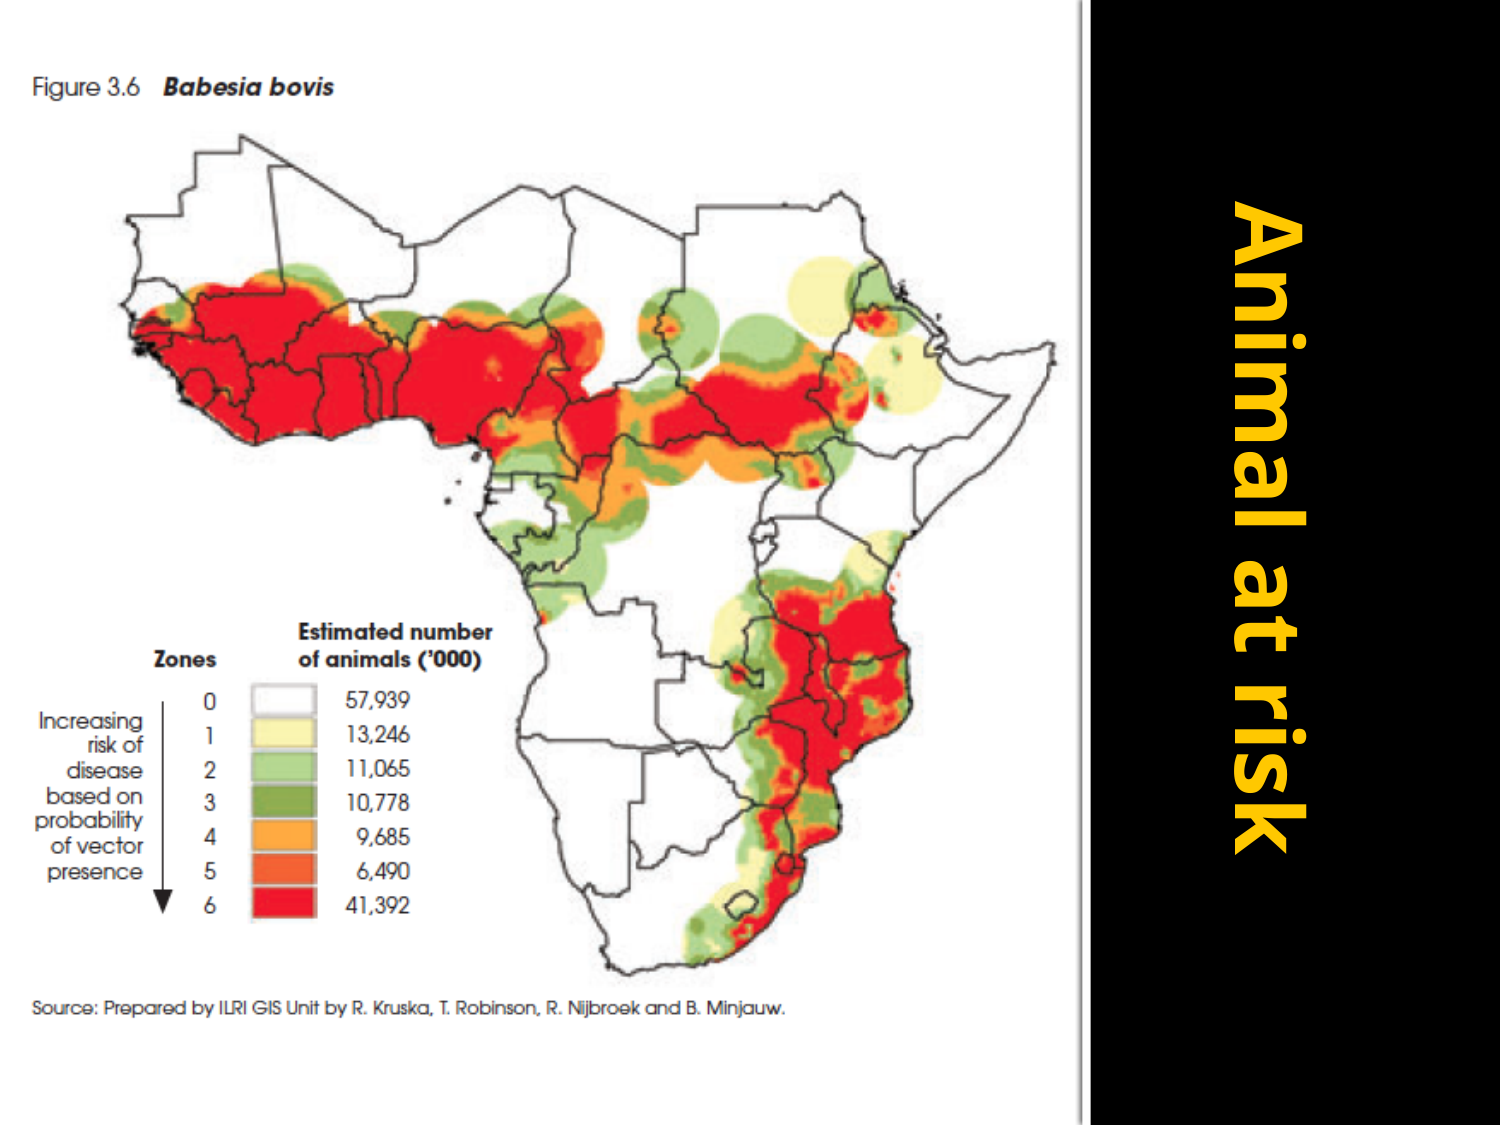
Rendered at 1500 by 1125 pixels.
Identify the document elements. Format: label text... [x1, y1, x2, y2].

title Animal at risk [1112, 45, 1425, 1005]
picture [22, 67, 1069, 1025]
